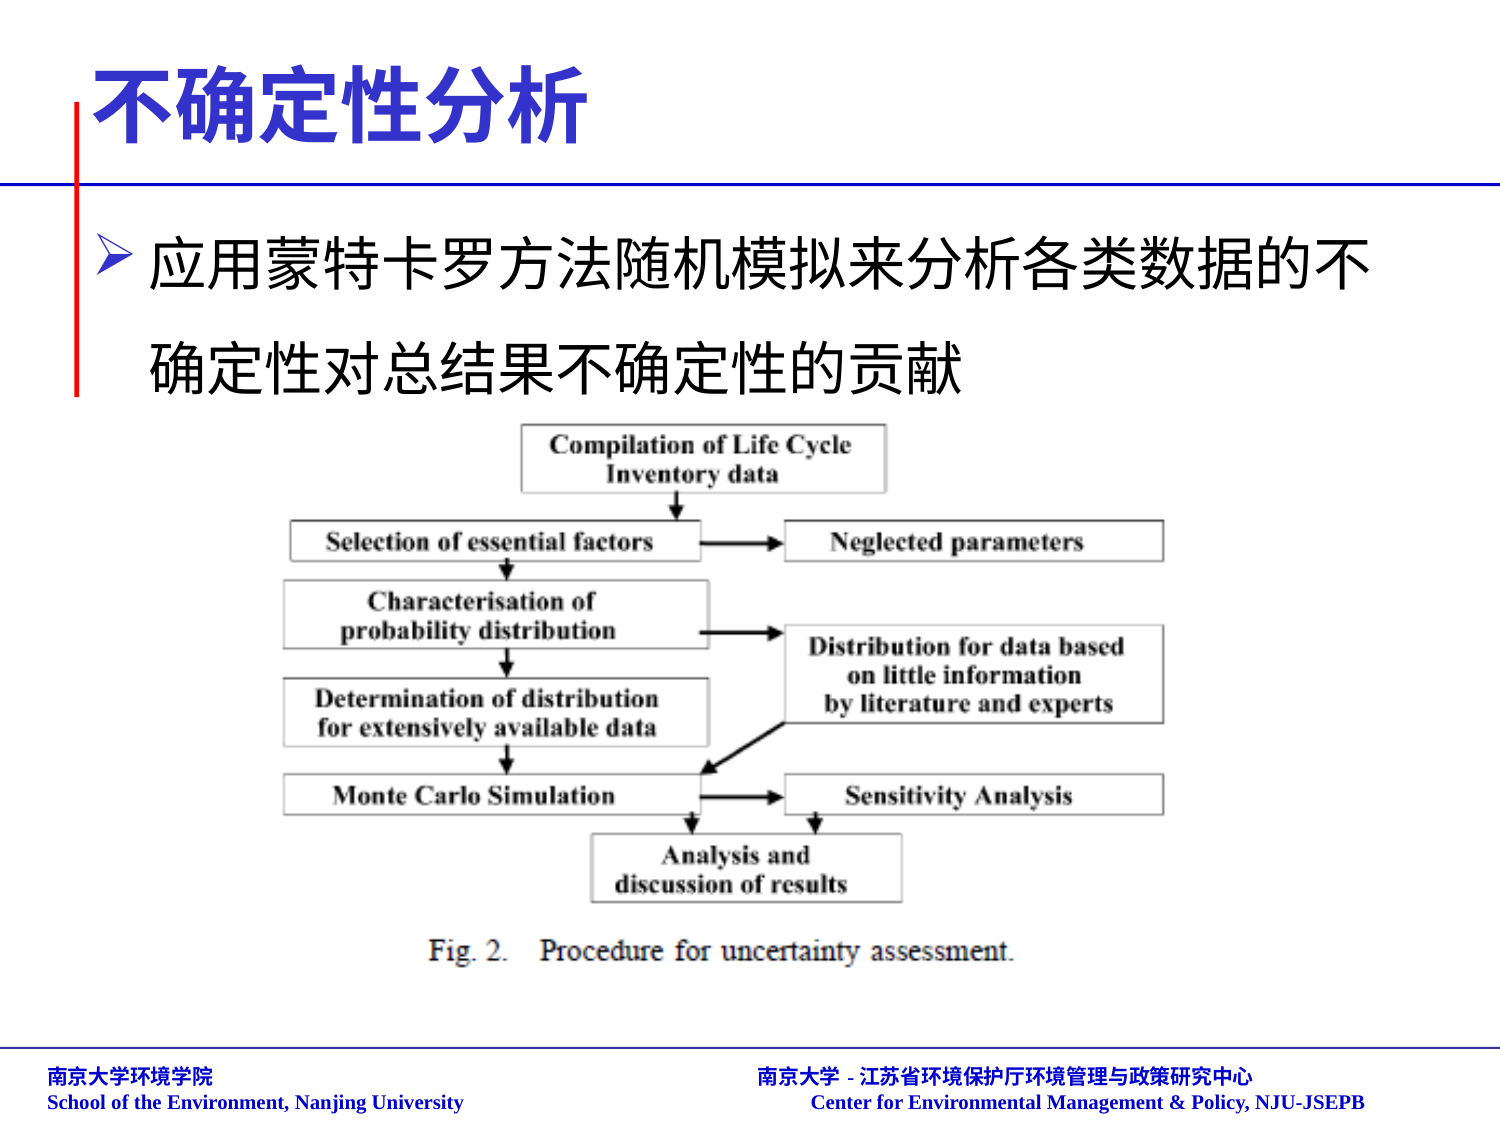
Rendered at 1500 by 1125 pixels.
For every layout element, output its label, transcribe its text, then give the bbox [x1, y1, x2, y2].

list 应用蒙特卡罗方法随机模拟来分析各类数据的不确定性对总结果不确定性的贡献 [76, 184, 1436, 1042]
title 不确定性分析 [75, 45, 1424, 161]
picture [263, 420, 1191, 972]
